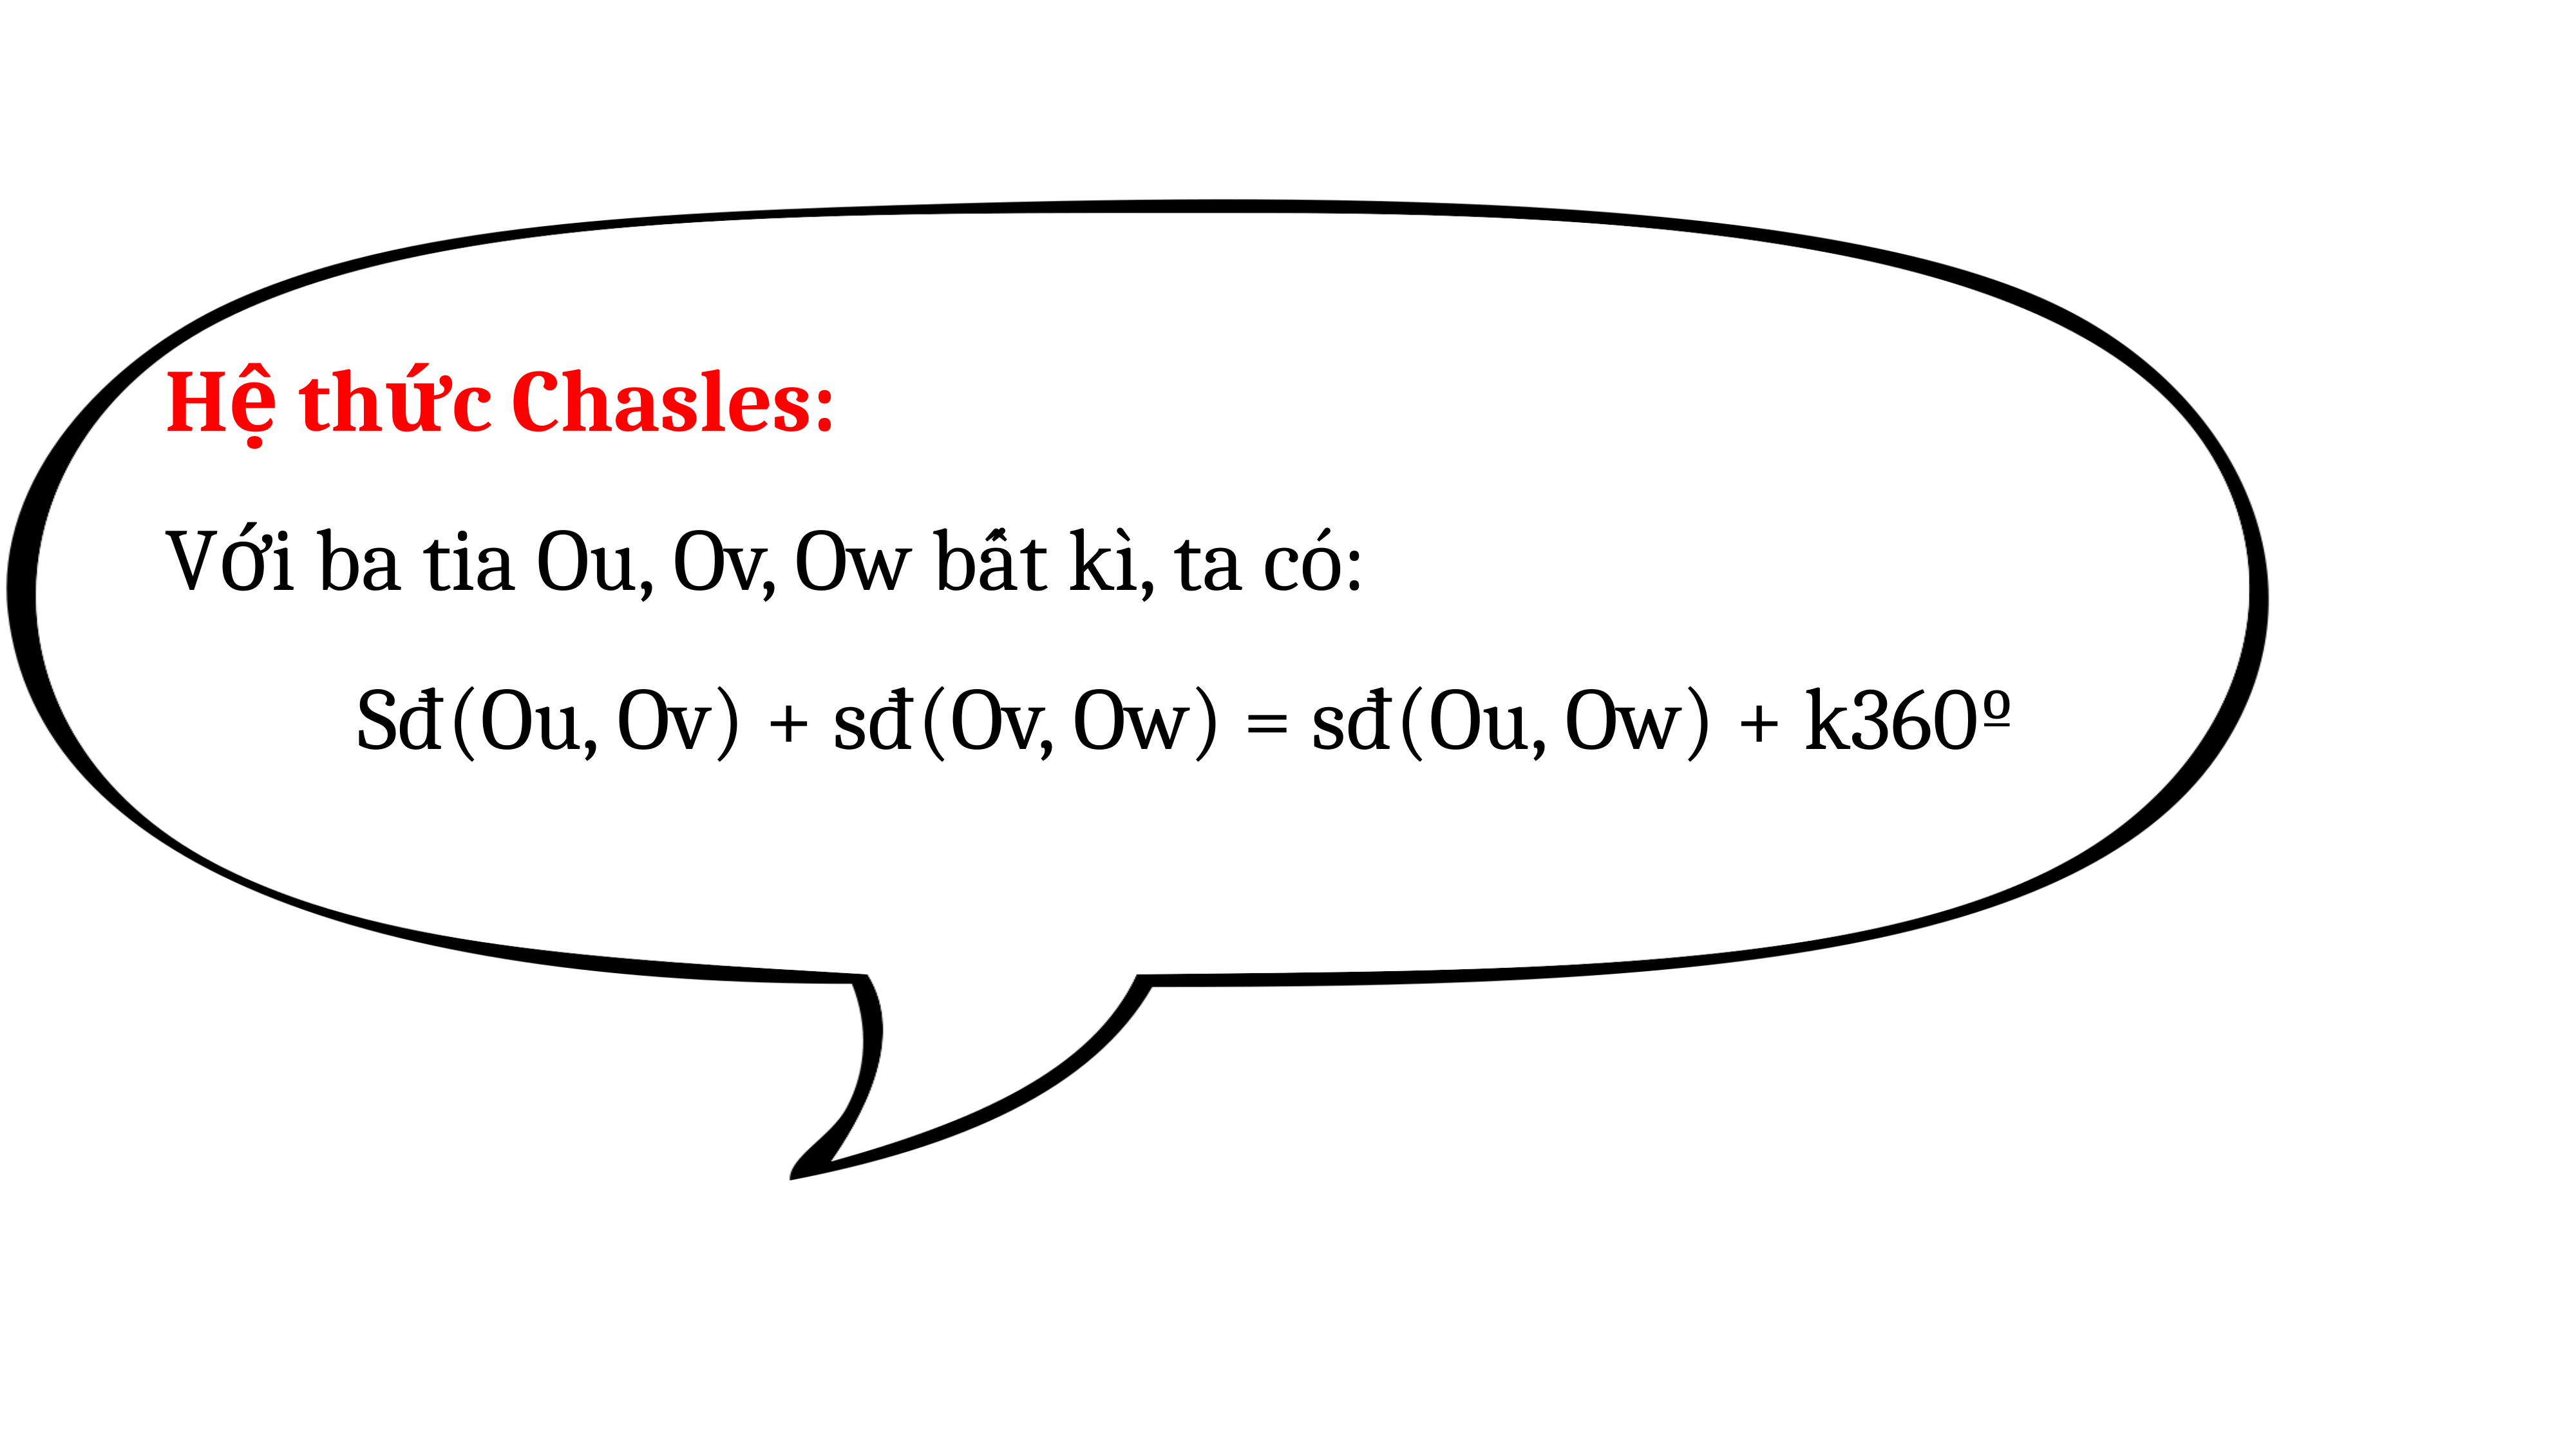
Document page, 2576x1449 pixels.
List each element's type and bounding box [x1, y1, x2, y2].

text_box [0, 193, 2331, 1180]
